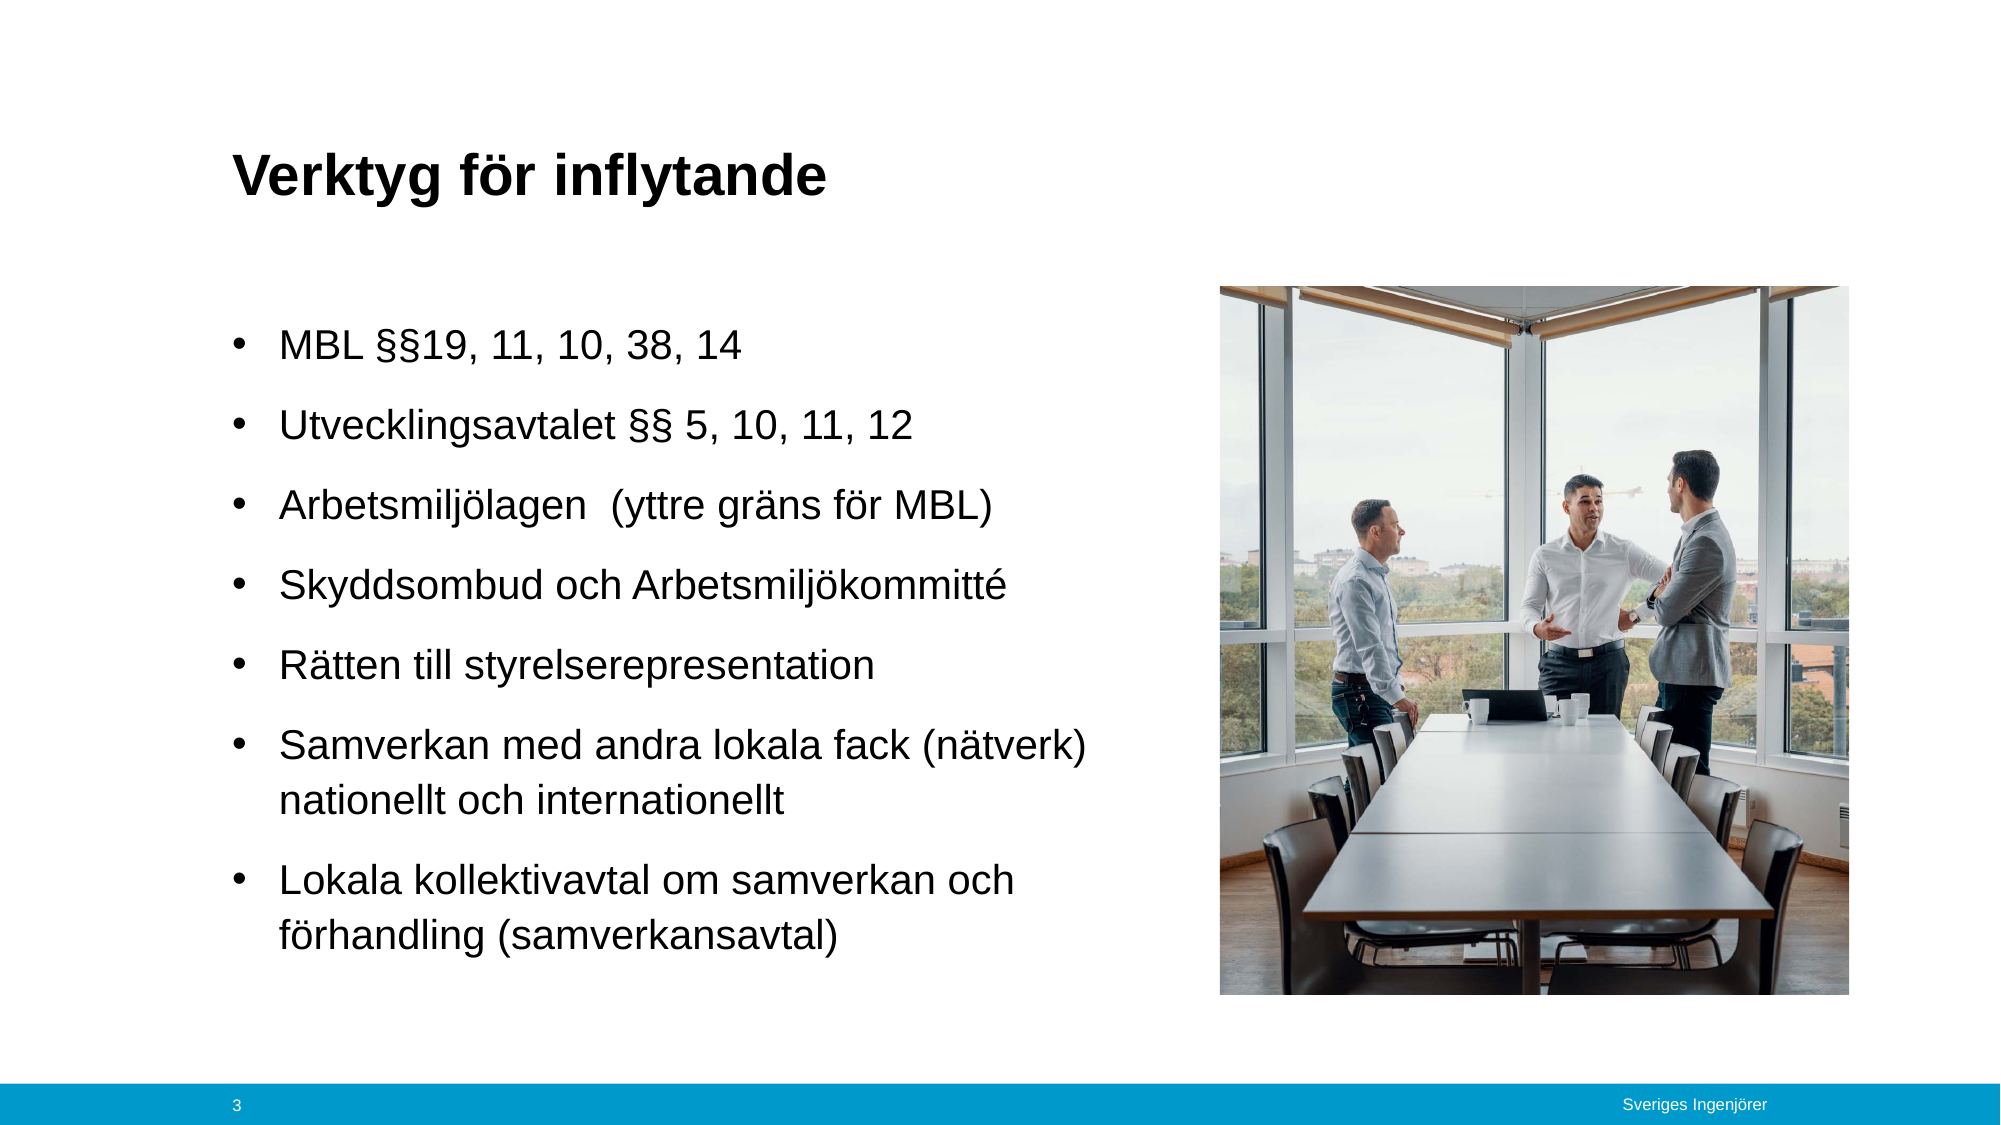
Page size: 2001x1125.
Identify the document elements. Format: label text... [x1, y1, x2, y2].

list MBL §§19, 11, 10, 38, 14 Utvecklingsavtalet §§ 5, 10, 11, 12 Arbetsmiljölagen (yttre gräns för MBL) Skyddsombud och Arbetsmiljökommitté Rätten till styrelserepresentation Samverkan med andra lokala fack (nätverk) nationellt och internationellt Lokala kollektivavtal om samverkan och förhandling (samverkansavtal) [232, 312, 1114, 1022]
title Verktyg för inflytande [232, 129, 1768, 272]
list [1219, 286, 1850, 996]
